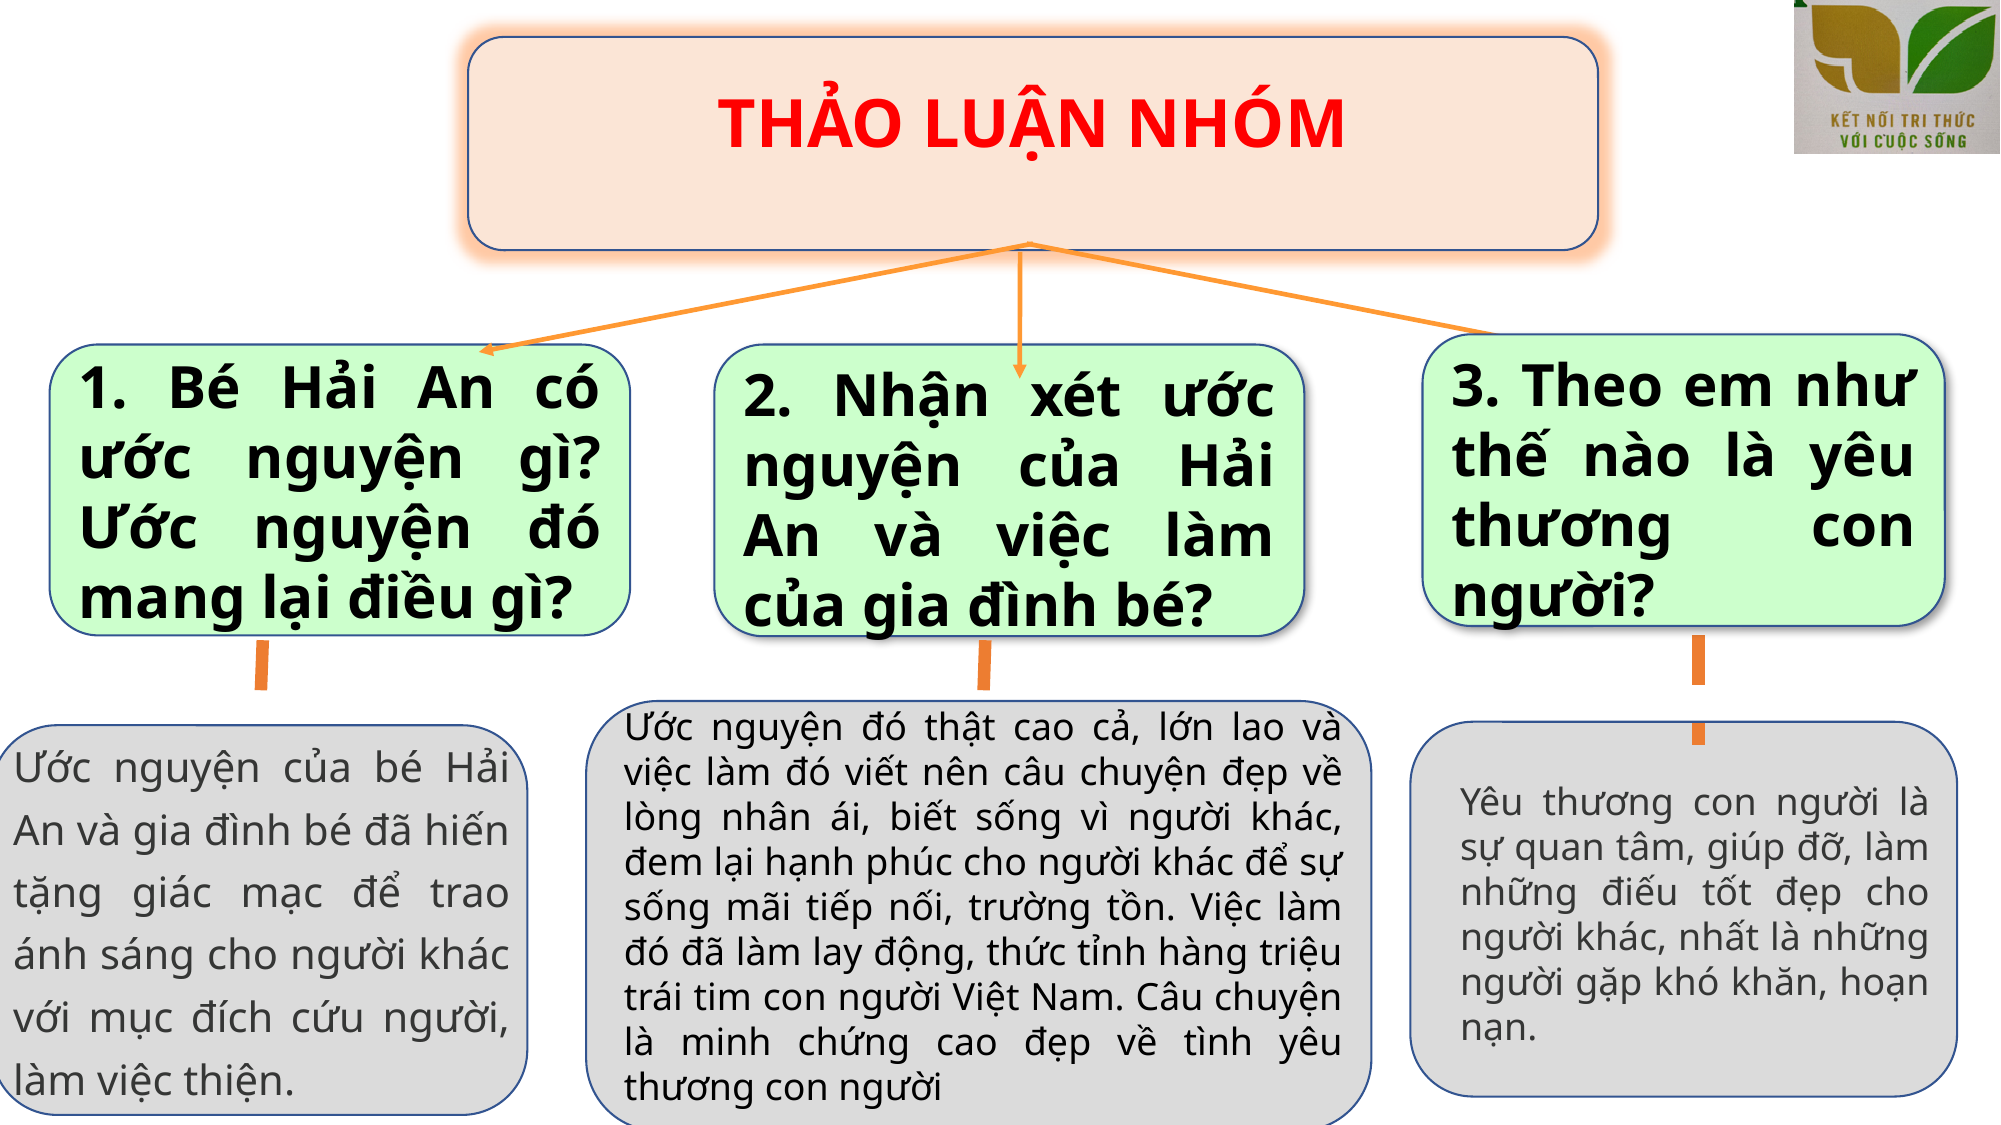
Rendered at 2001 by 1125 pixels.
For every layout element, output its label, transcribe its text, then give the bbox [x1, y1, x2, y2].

text_box Yêu thương con người là sự quan tâm, giúp đỡ, làm những điếu tốt đẹp cho người khác, nhất là những người gặp khó khăn, hoạn nạn. [1399, 770, 1945, 1055]
text_box [585, 718, 609, 1113]
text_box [1026, 243, 1639, 364]
text_box 3. Theo em như thế nào là yêu thương con người? [1421, 333, 1946, 628]
text_box [611, 1115, 1347, 1125]
picture [1794, 0, 2000, 154]
text_box THẢO LUẬN NHÓM [467, 35, 1600, 243]
text_box Ước nguyện của bé Hải An và gia đình bé đã hiến tặng giác mạc để trao ánh sáng cho người khác với mục đích cứu người, làm việc thiện. [0, 721, 526, 1111]
text_box [31, 1111, 488, 1116]
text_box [259, 640, 263, 726]
text_box [1411, 720, 1959, 1098]
text_box [1358, 729, 1373, 1103]
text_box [478, 243, 1033, 352]
text_box 1. Bé Hải An có ước nguyện gì? Ước nguyện đó mang lại điều gì? [48, 343, 632, 637]
text_box 2. Nhận xét ước nguyện của Hải An và việc làm của gia đình bé? [713, 352, 1306, 638]
text_box Ước nguyện đó thật cao cả, lớn lao và việc làm đó viết nên câu chuyện đẹp về lòng nhân ái, biết sống vì người khác, đem lại hạnh phúc cho người khác để sự sống mãi tiếp nối, trường tồn. Việc làm đó đã làm lay động, thức tỉnh hàng triệu trái tim con người Việt Nam. Câu chuyện là minh chứng cao đẹp về tình yêu thương con người [609, 695, 1358, 1115]
